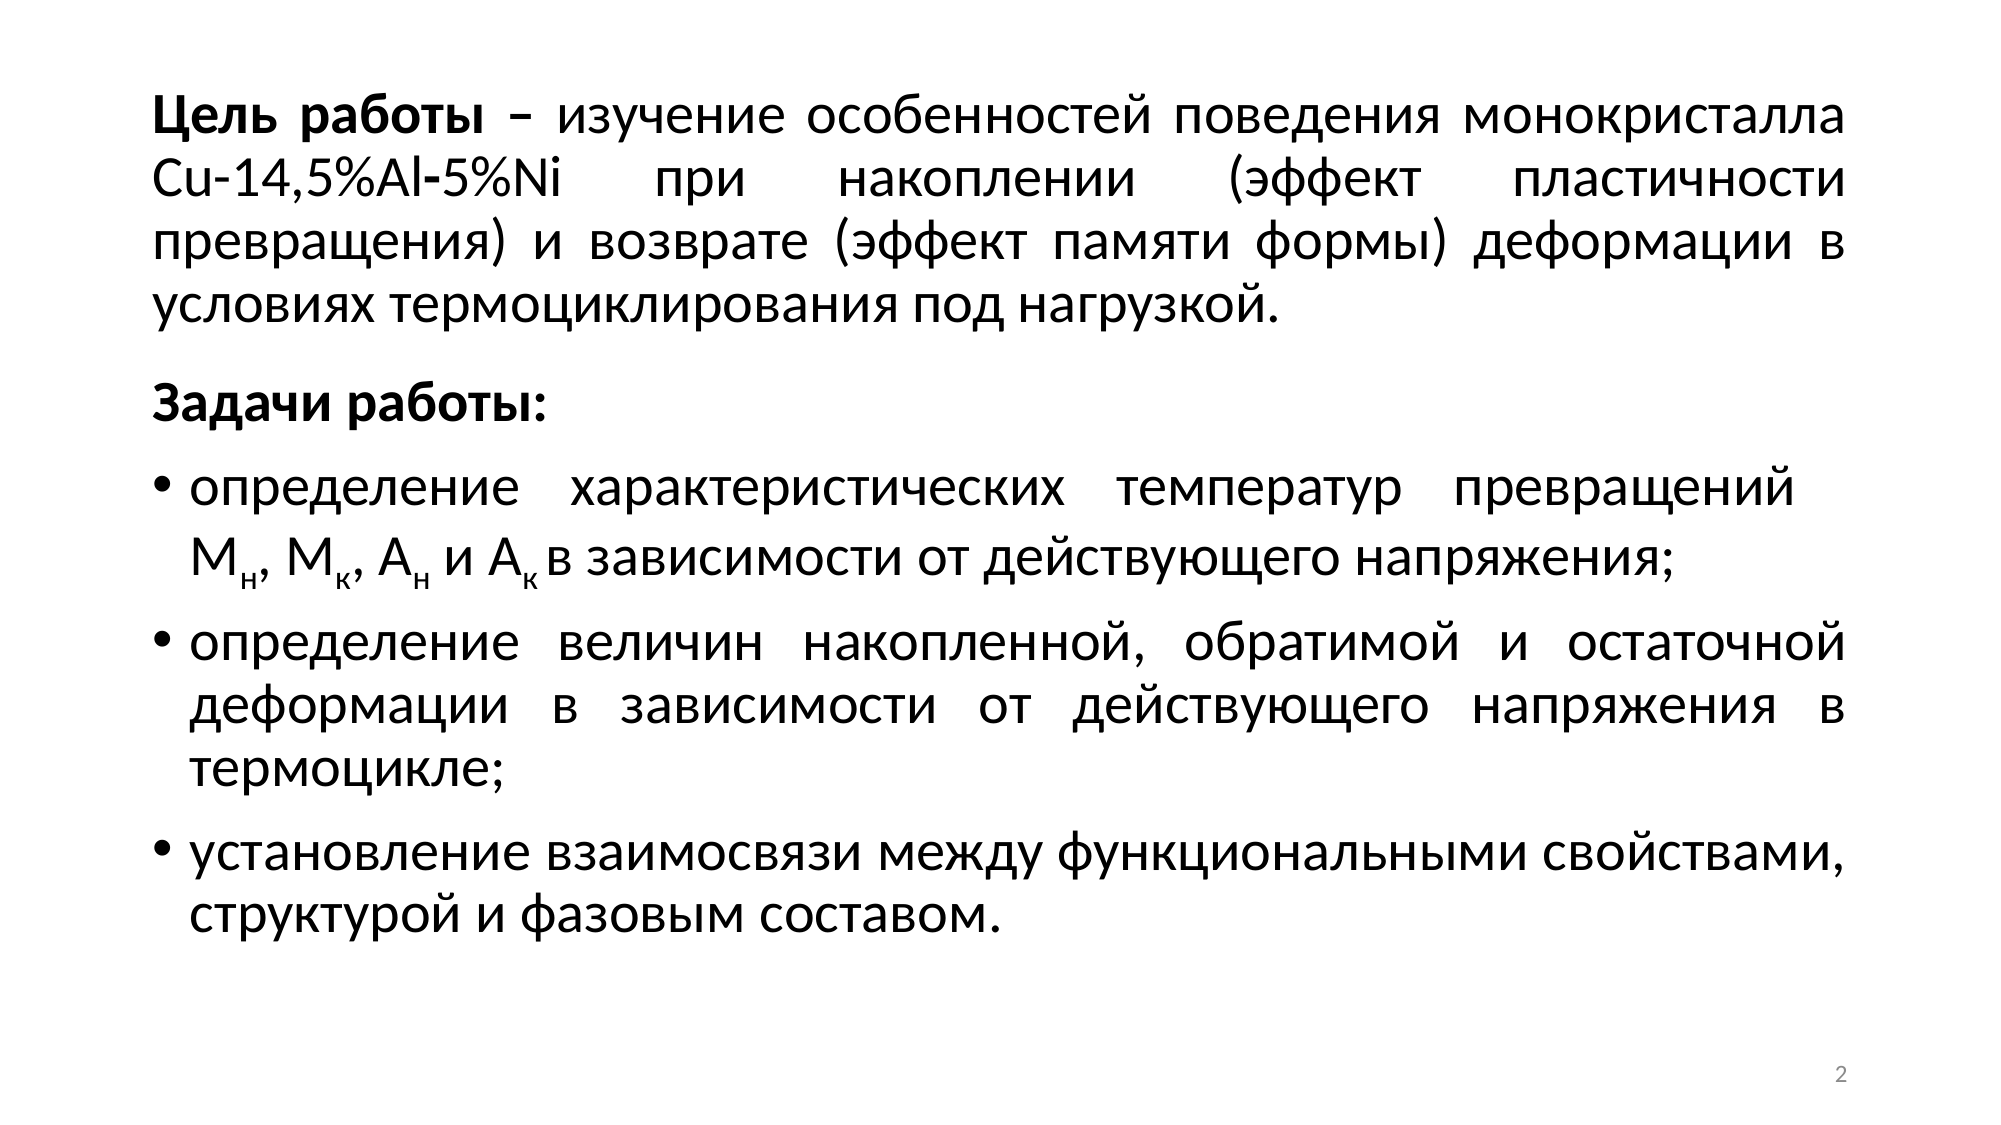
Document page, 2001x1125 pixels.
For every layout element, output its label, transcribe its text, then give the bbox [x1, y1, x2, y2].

list Задачи работы: определение характеристических температур превращений Мн, Мк, Ан и Ак в зависимости от действующего напряжения; определение величин накопленной, обратимой и остаточной деформации в зависимости от действующего напряжения в термоцикле; установление взаимосвязи между функциональными свойствами, структурой и фазовым составом. [137, 364, 1863, 1078]
title Цель работы – изучение особенностей поведения монокристалла Cu-14,5%Al-5%Ni при накоплении (эффект пластичности превращения) и возврате (эффект памяти формы) деформации в условиях термоциклирования под нагрузкой. [137, 59, 1863, 360]
slide_number 2 [1412, 1042, 1863, 1103]
